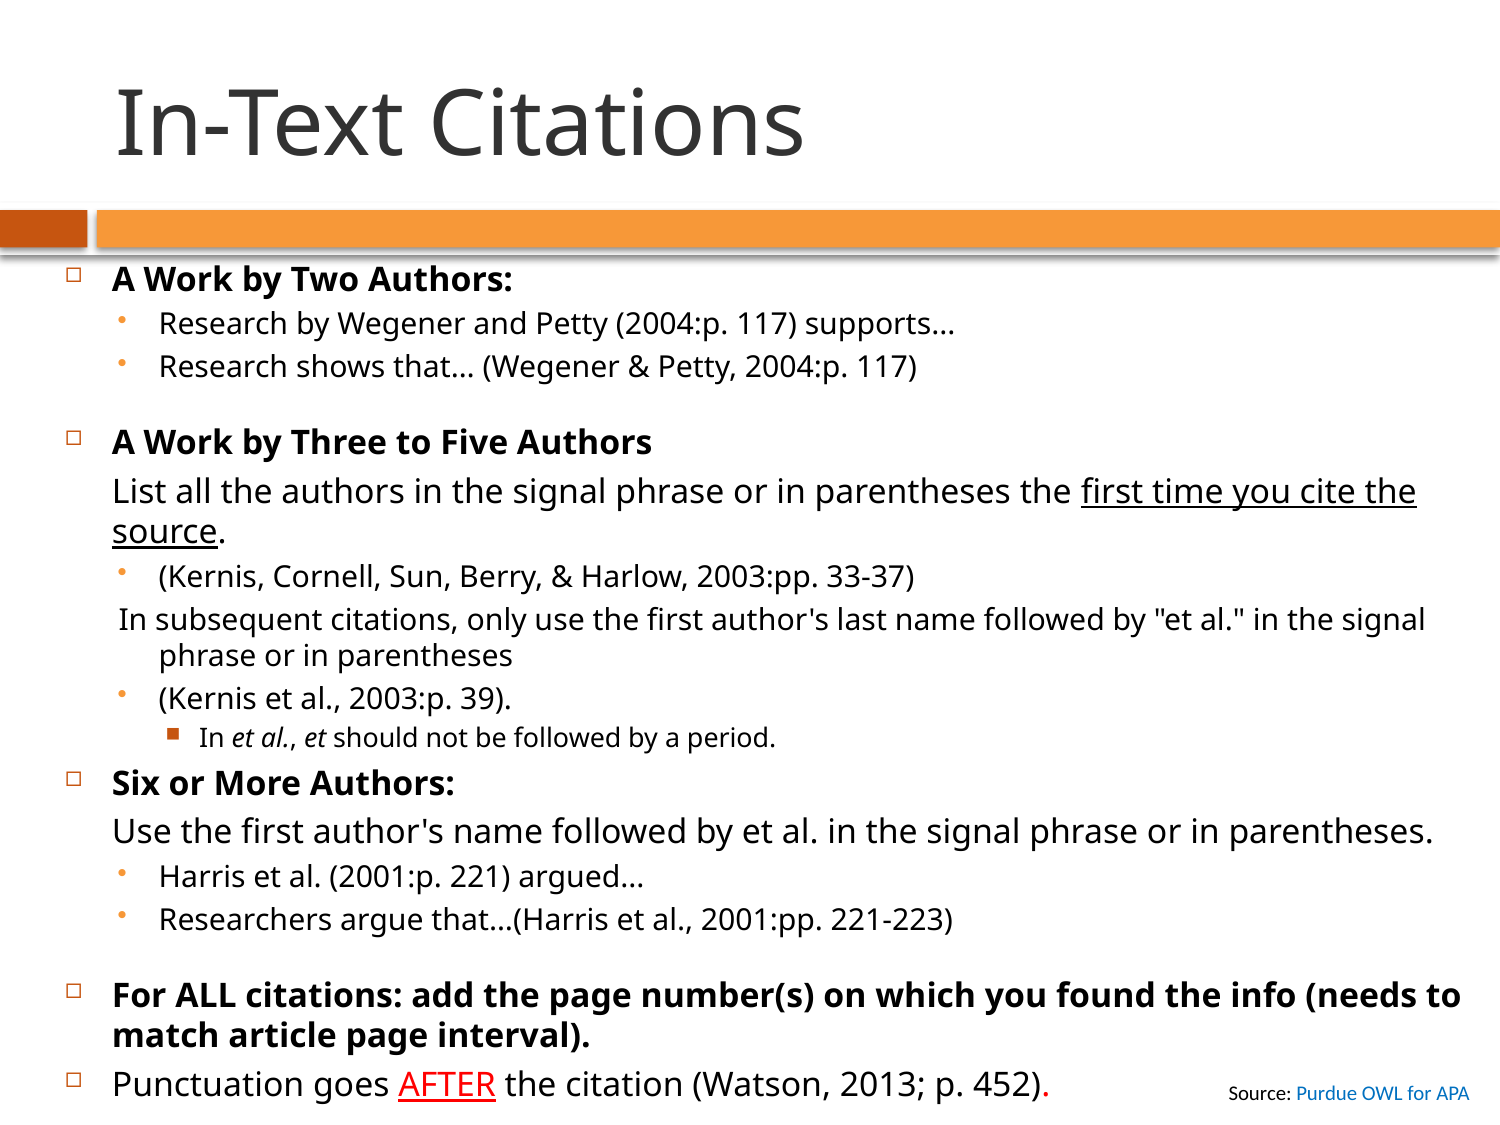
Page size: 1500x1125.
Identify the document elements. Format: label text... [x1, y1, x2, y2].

list A Work by Two Authors: Research by Wegener and Petty (2004:p. 117) supports... Research shows that… (Wegener & Petty, 2004:p. 117) A Work by Three to Five Authors List all the authors in the signal phrase or in parentheses the first time you cite the source. (Kernis, Cornell, Sun, Berry, & Harlow, 2003:pp. 33-37) In subsequent citations, only use the first author's last name followed by "et al." in the signal phrase or in parentheses (Kernis et al., 2003:p. 39). In et al., et should not be followed by a period. Six or More Authors: Use the first author's name followed by et al. in the signal phrase or in parentheses. Harris et al. (2001:p. 221) argued... Researchers argue that…(Harris et al., 2001:pp. 221-223) For ALL citations: add the page number(s) on which you found the info (needs to match article page interval). Punctuation goes AFTER the citation (Watson, 2013; p. 452). [50, 249, 1500, 1125]
text_box Source: Purdue OWL for APA [1213, 1071, 1485, 1125]
title In-Text Citations [100, 37, 1438, 200]
